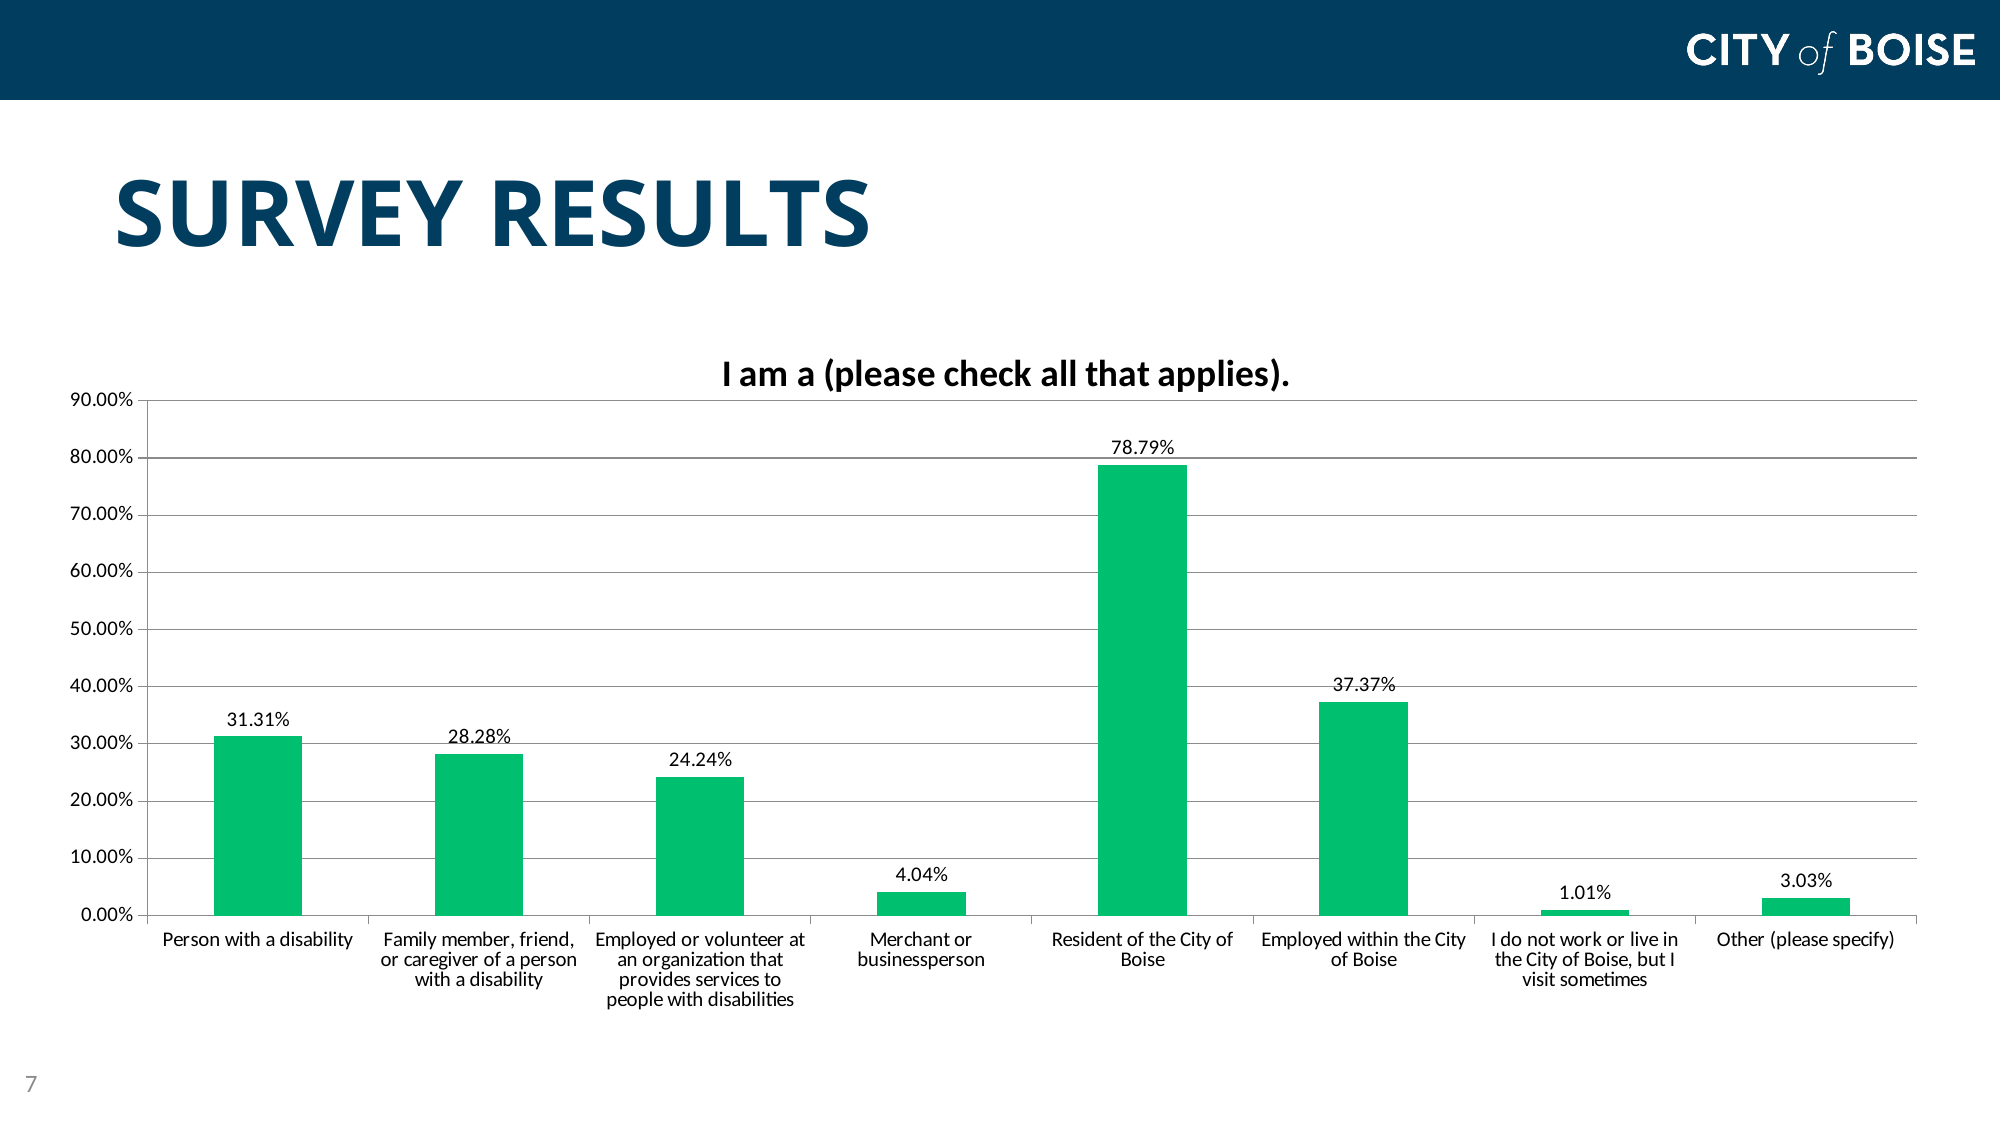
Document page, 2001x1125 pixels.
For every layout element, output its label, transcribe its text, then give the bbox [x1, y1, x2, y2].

title Survey results [99, 134, 1950, 300]
chart [62, 324, 1950, 1053]
slide_number 7 [9, 1052, 135, 1113]
picture [1687, 31, 1975, 75]
